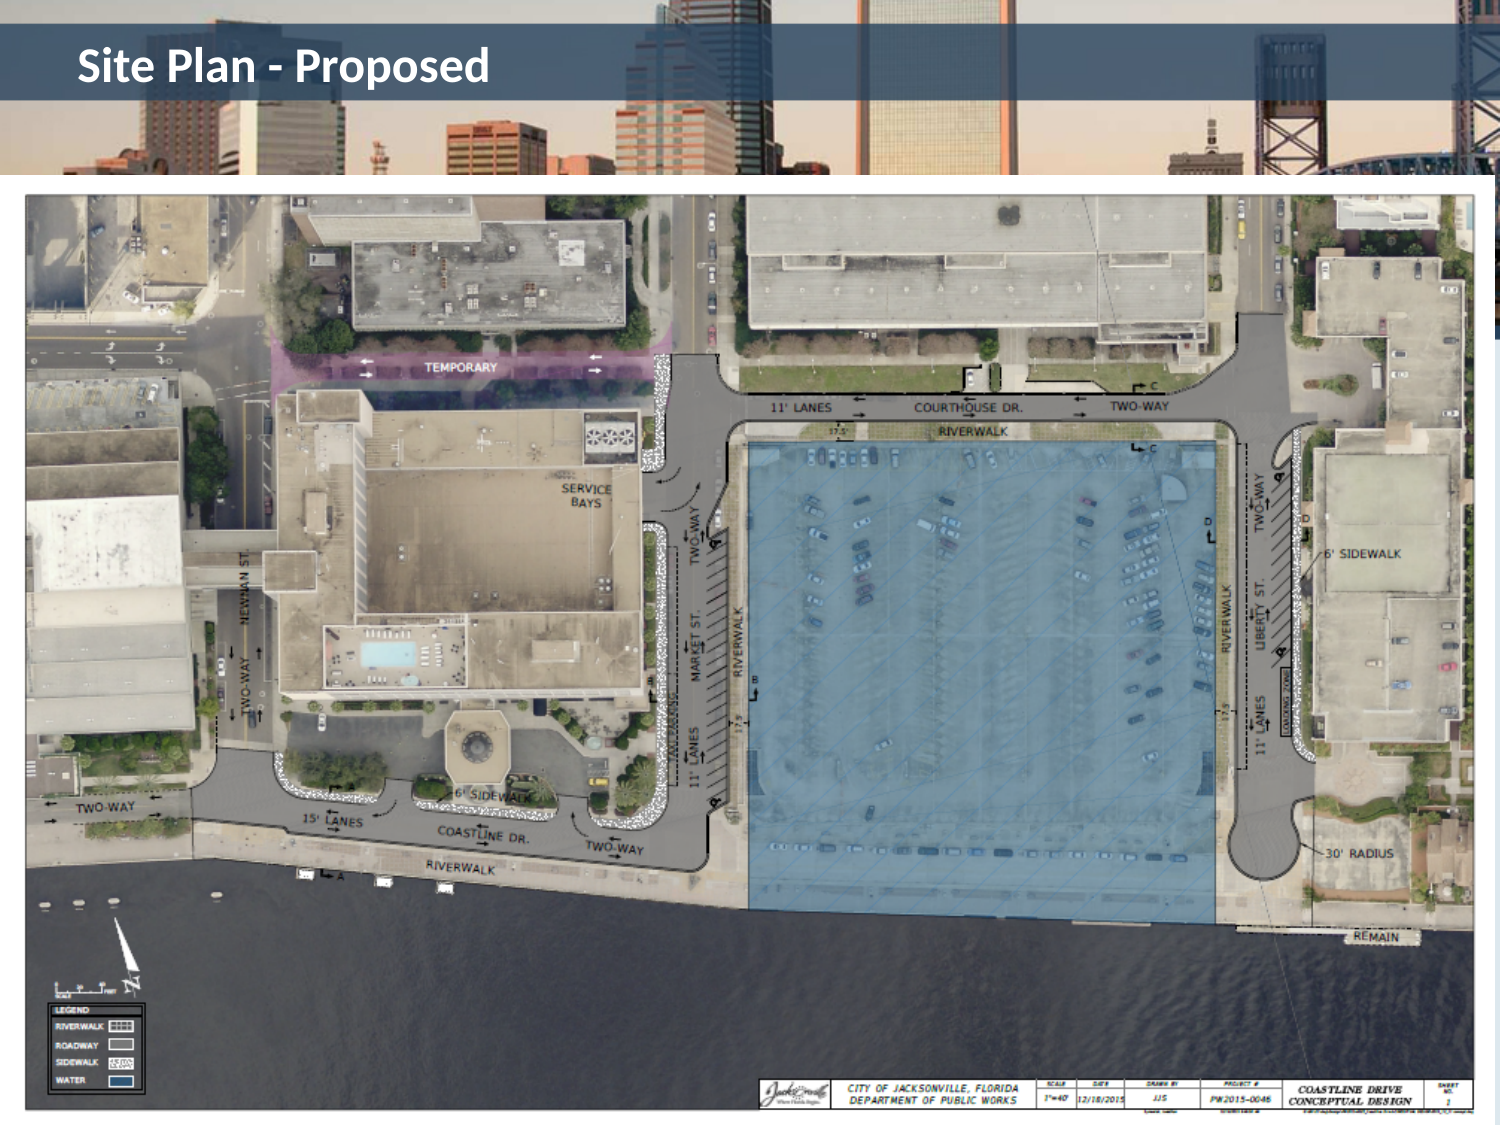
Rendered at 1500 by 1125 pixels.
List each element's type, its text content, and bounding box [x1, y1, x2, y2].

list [0, 175, 1495, 1125]
picture [0, 0, 1500, 1125]
title Site Plan - Proposed [62, 24, 1438, 101]
